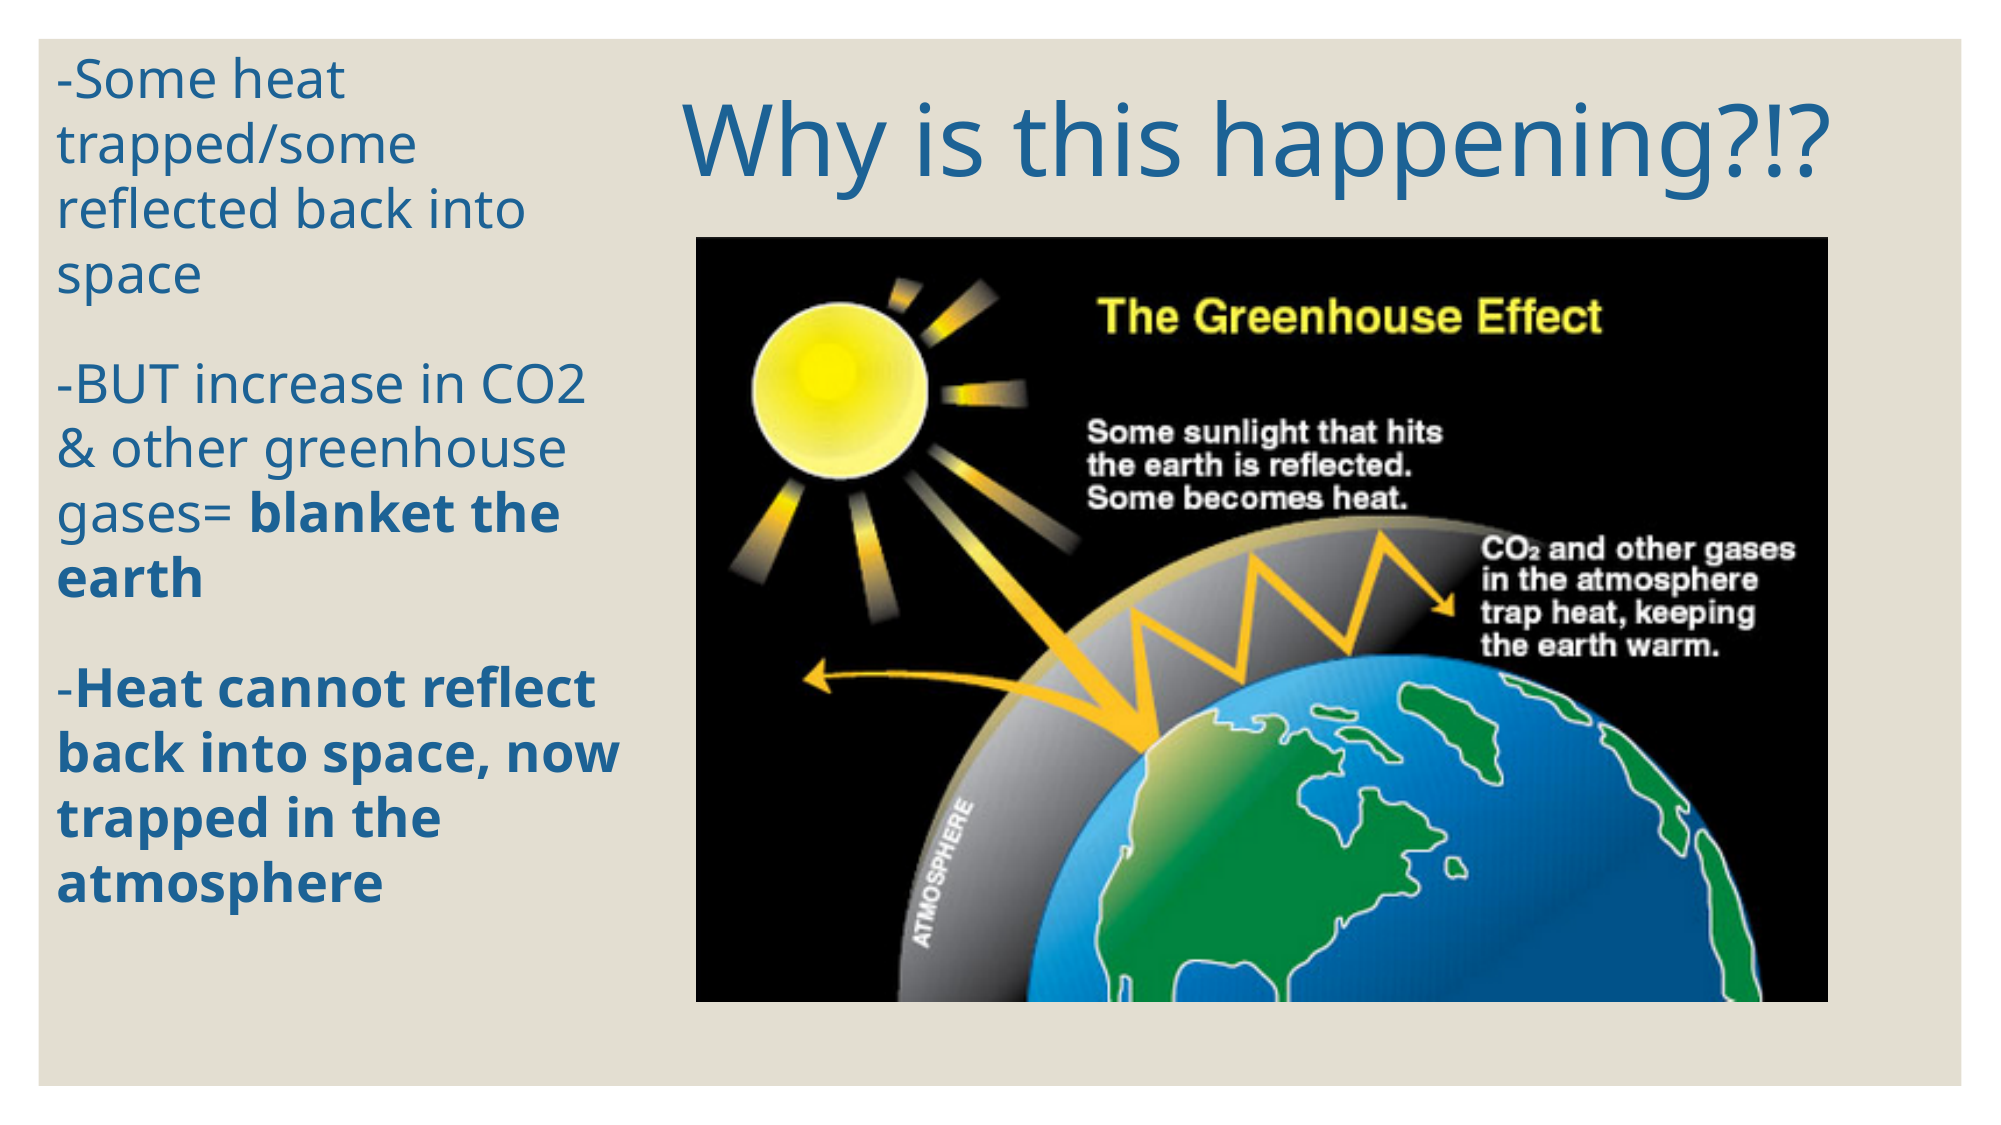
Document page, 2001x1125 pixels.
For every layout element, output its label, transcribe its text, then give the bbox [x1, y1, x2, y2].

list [546, 237, 1978, 1002]
text_box -Some heat trapped/some reflected back into space -BUT increase in CO2 & other greenhouse gases= blanket the earth -Heat cannot reflect back into space, now trapped in the atmosphere [42, 36, 653, 921]
title Why is this happening?!? [666, 50, 2000, 238]
